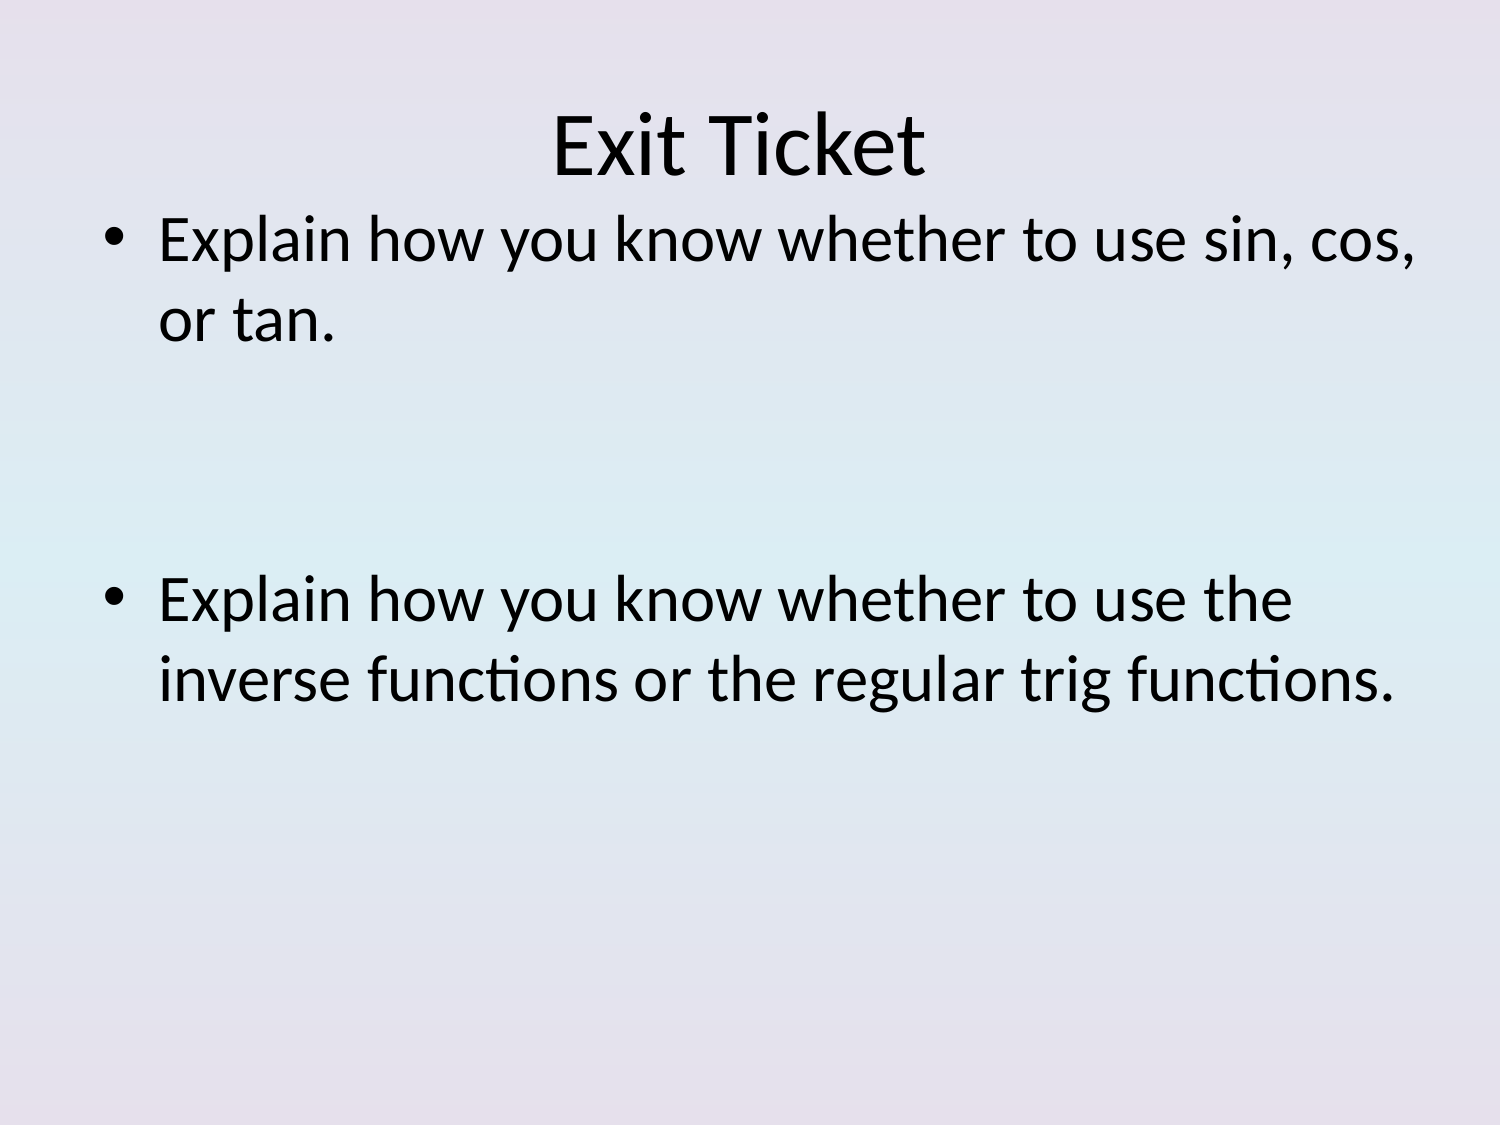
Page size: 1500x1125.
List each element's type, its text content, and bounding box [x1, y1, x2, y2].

title Exit Ticket [75, 45, 1425, 233]
list Explain how you know whether to use sin, cos, or tan. Explain how you know whether to use the inverse functions or the regular trig functions. [87, 187, 1438, 930]
